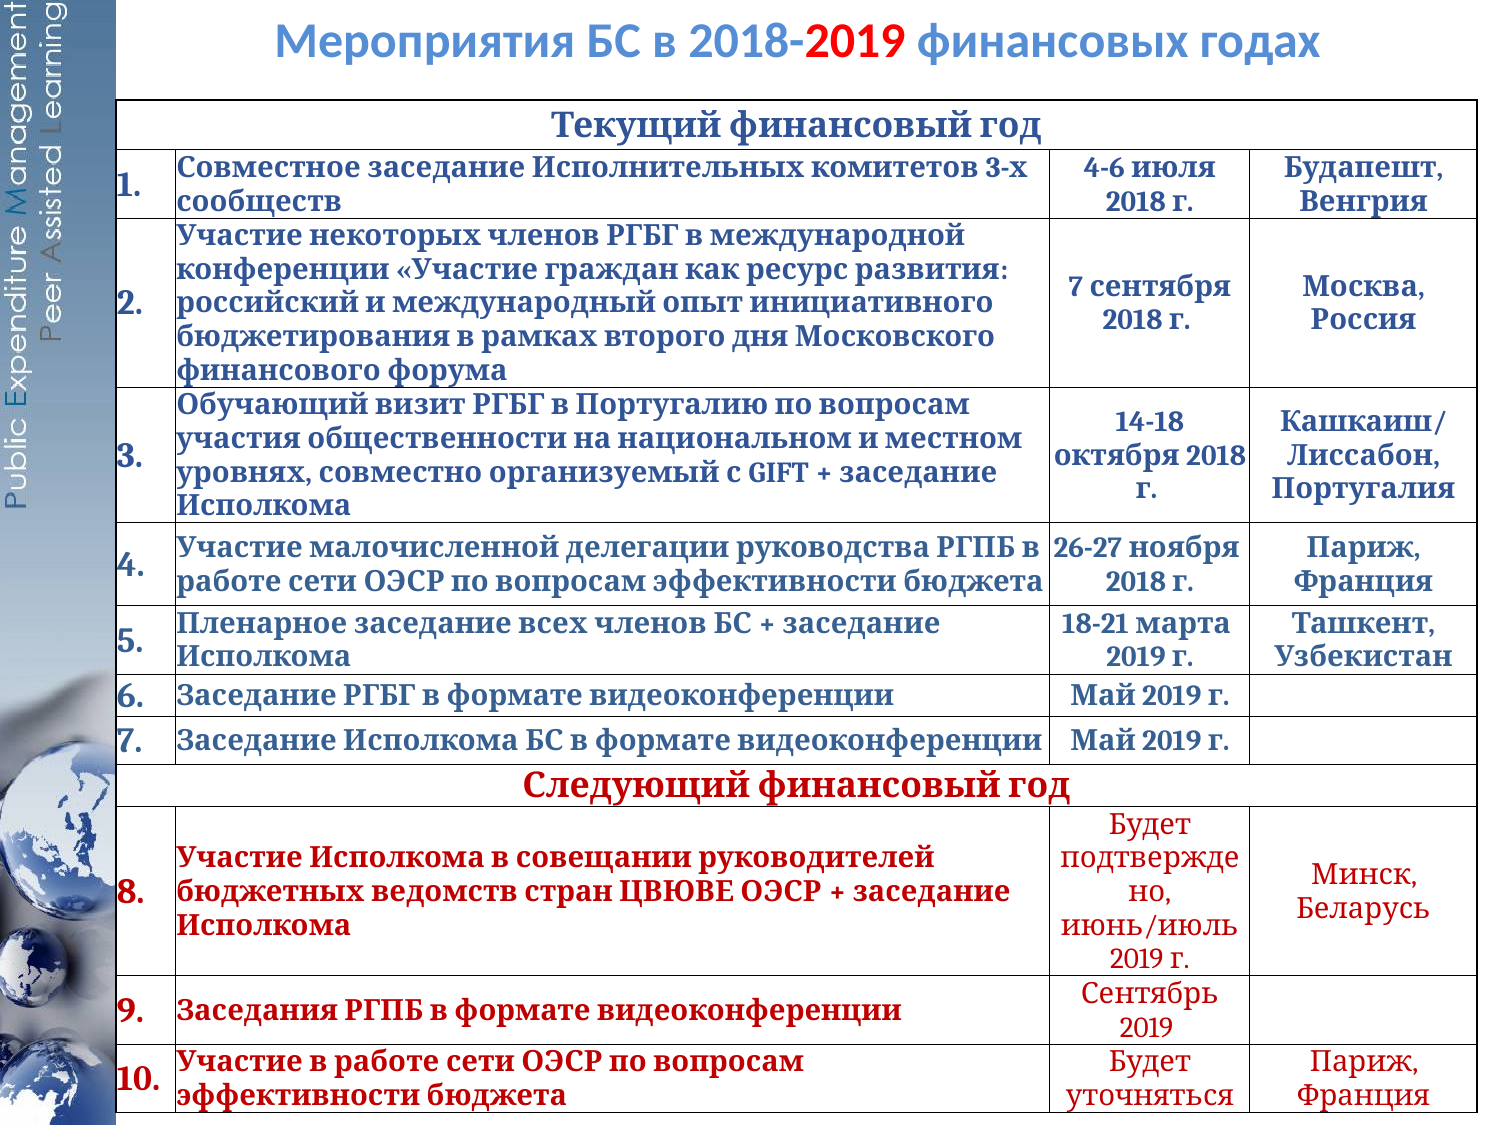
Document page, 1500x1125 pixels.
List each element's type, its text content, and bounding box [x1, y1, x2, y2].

table_cell 14-18 октября 2018 г. [1050, 388, 1249, 522]
table_cell Пленарное заседание всех членов БС + заседание Исполкома [176, 606, 1049, 674]
table_cell 5. [119, 606, 175, 674]
table_cell Участие Исполкома в совещании руководителей бюджетных ведомств стран ЦВЮВЕ ОЭСР + заседание Исполкома [176, 807, 1049, 975]
table_cell Участие в работе сети ОЭСР по вопросам эффективности бюджета [176, 1045, 1049, 1112]
table_cell Обучающий визит РГБГ в Португалию по вопросам участия общественности на национальном и местном уровнях, совместно организуемый с GIFT + заседание Исполкома [176, 388, 1049, 522]
table_cell 9. [119, 976, 175, 1044]
table_cell Кашкаиш/ Лиссабон, Португалия [1250, 388, 1476, 522]
table_cell 10. [119, 1045, 175, 1112]
table_cell [1250, 717, 1476, 764]
table_header Текущий финансовый год [119, 101, 1476, 149]
table_cell Будет подтверждено, июнь/июль 2019 г. [1050, 807, 1249, 975]
table_cell Минск, Беларусь [1250, 807, 1476, 975]
table_cell 7. [119, 717, 175, 764]
table_cell Следующий финансовый год [119, 765, 1476, 806]
table_cell Париж, Франция [1250, 523, 1476, 605]
table_cell Москва, Россия [1250, 219, 1476, 387]
table_cell 4. [119, 523, 175, 605]
table_cell Будапешт, Венгрия [1250, 150, 1476, 218]
table_cell Париж, Франция [1250, 1045, 1476, 1112]
table_cell Заседание РГБГ в формате видеоконференции [176, 675, 1049, 716]
table_cell 6. [119, 675, 175, 716]
table_cell [1250, 976, 1476, 1044]
picture [0, 0, 116, 1125]
table_cell 4-6 июля 2018 г. [1050, 150, 1249, 218]
table_cell 2. [119, 219, 175, 387]
table_cell Сентябрь 2019 [1050, 976, 1249, 1044]
table_cell Заседания РГПБ в формате видеоконференции [176, 976, 1049, 1044]
table_cell Май 2019 г. [1050, 675, 1249, 716]
table_cell [1250, 675, 1476, 716]
table_cell Совместное заседание Исполнительных комитетов 3-х сообществ [176, 150, 1049, 218]
table_cell 7 сентября 2018 г. [1050, 219, 1249, 387]
table_cell 1. [119, 150, 175, 218]
table_cell Участие малочисленной делегации руководства РГПБ в работе сети ОЭСР по вопросам эффективности бюджета [176, 523, 1049, 605]
table_cell Участие некоторых членов РГБГ в международной конференции «Участие граждан как ресурс развития: российский и международный опыт инициативного бюджетирования в рамках второго дня Московского финансового форума [176, 219, 1049, 387]
subtitle Мероприятия БС в 2018-2019 финансовых годах [116, 0, 1484, 1125]
table_cell Заседание Исполкома БС в формате видеоконференции [176, 717, 1049, 764]
table_cell 3. [119, 388, 175, 522]
table_cell 8. [119, 807, 175, 975]
table_cell Май 2019 г. [1050, 717, 1249, 764]
table_cell 26-27 ноября 2018 г. [1050, 523, 1249, 605]
table_cell 18-21 марта 2019 г. [1050, 606, 1249, 674]
table_cell Ташкент, Узбекистан [1250, 606, 1476, 674]
table_cell Будет уточняться [1050, 1045, 1249, 1112]
